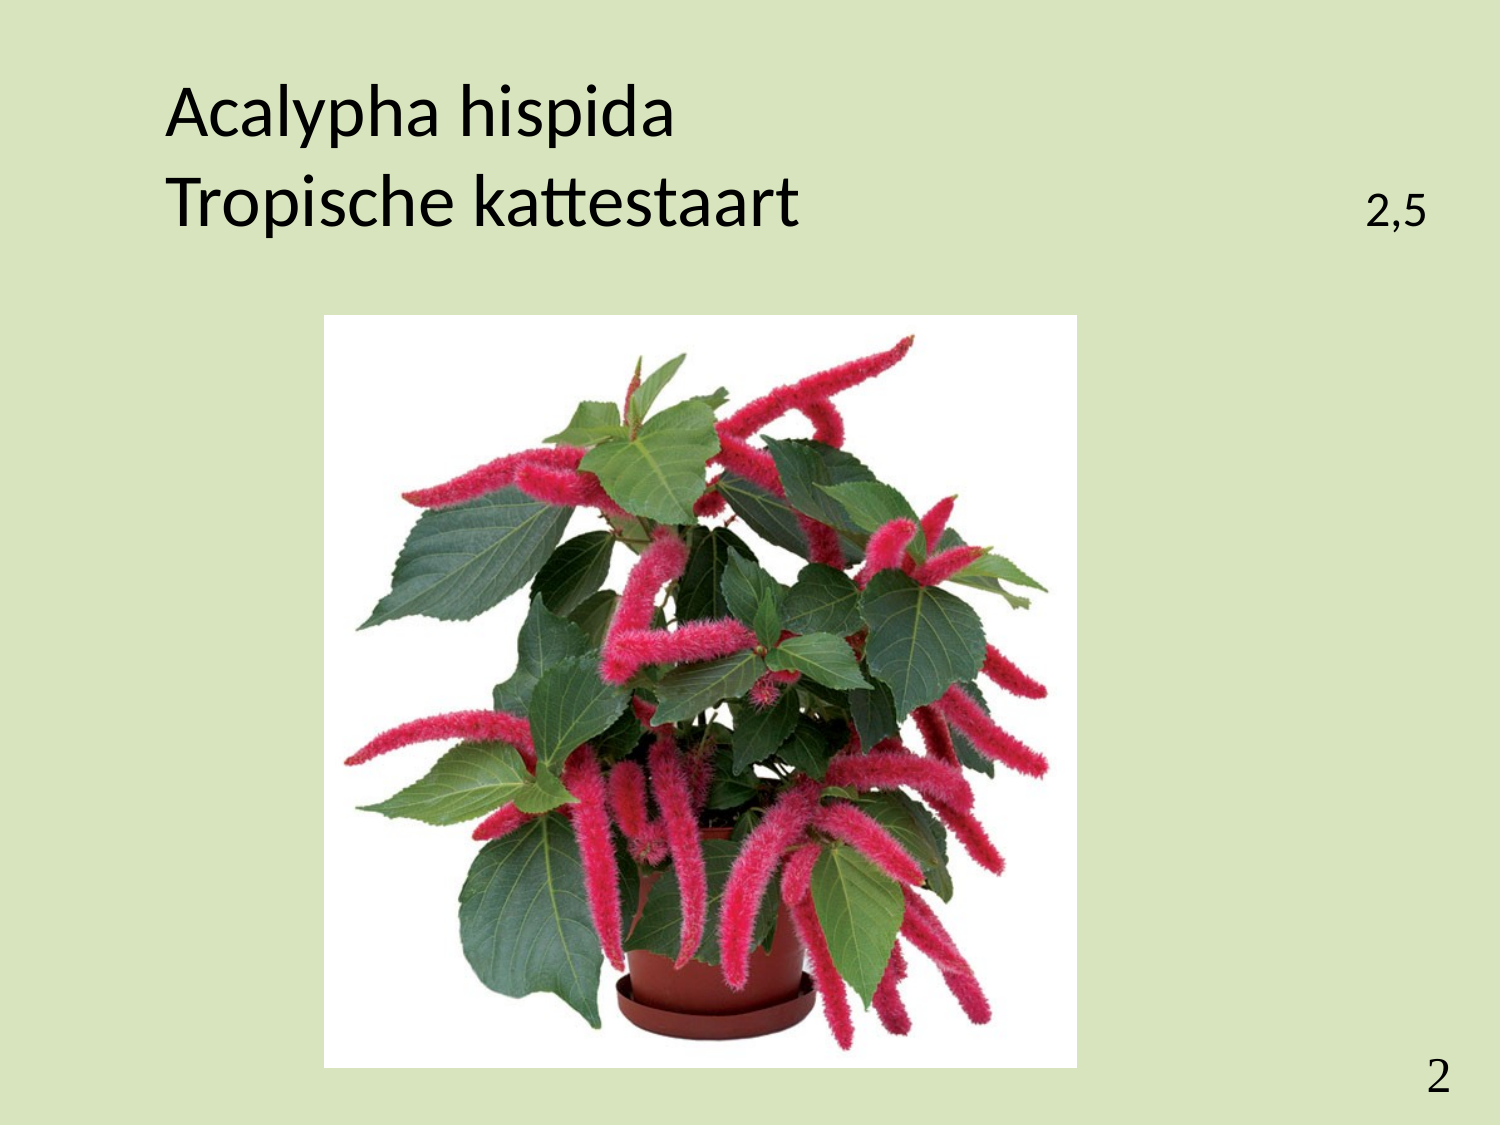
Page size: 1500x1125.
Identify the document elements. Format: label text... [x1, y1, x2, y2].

picture [324, 315, 1077, 1068]
text_box 2 [1411, 1034, 1500, 1110]
title Acalypha hispida Tropische kattestaart 2,5 [149, 57, 1500, 246]
